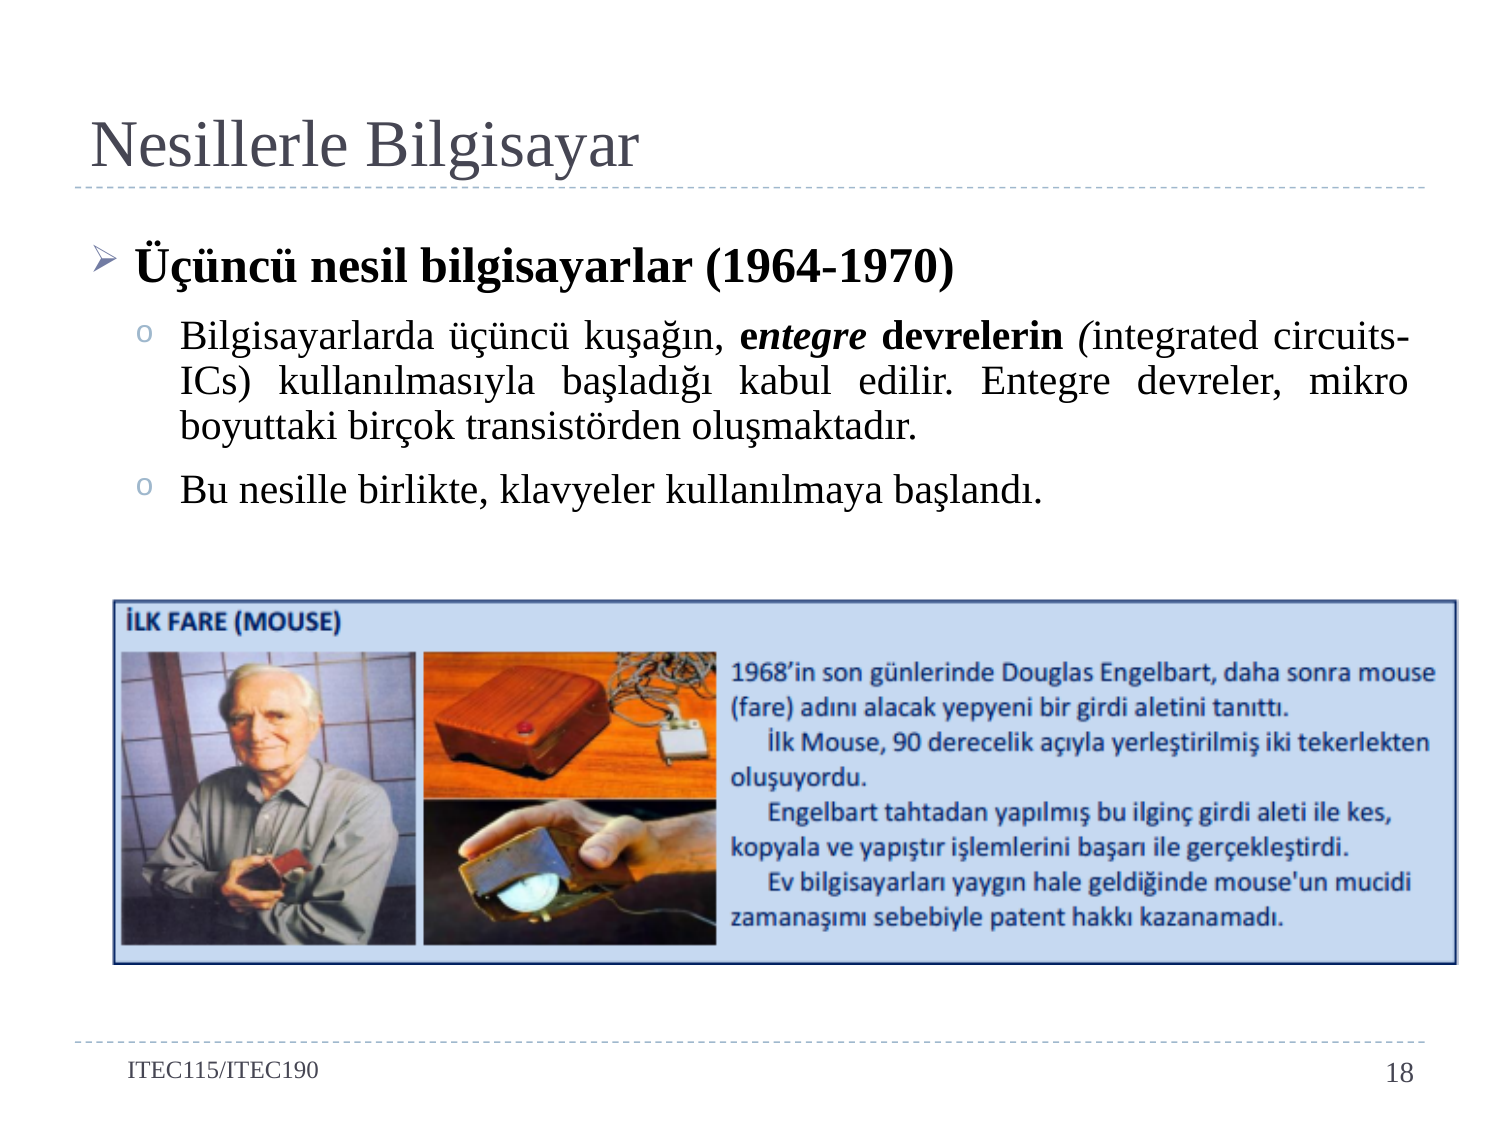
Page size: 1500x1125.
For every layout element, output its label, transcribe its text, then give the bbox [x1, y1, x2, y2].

footer ITEC115/ITEC190 [112, 1045, 1352, 1106]
title Nesillerle Bilgisayar [75, 24, 1425, 188]
slide_number 18 [1352, 1045, 1430, 1106]
picture [111, 598, 1459, 966]
list Üçüncü nesil bilgisayarlar (1964-1970) Bilgisayarlarda üçüncü kuşağın, entegre devrelerin (integrated circuits-ICs) kullanılmasıyla başladığı kabul edilir. Entegre devreler, mikro boyuttaki birçok transistörden oluşmaktadır. Bu nesille birlikte, klavyeler kullanılmaya başlandı. [75, 231, 1425, 1010]
